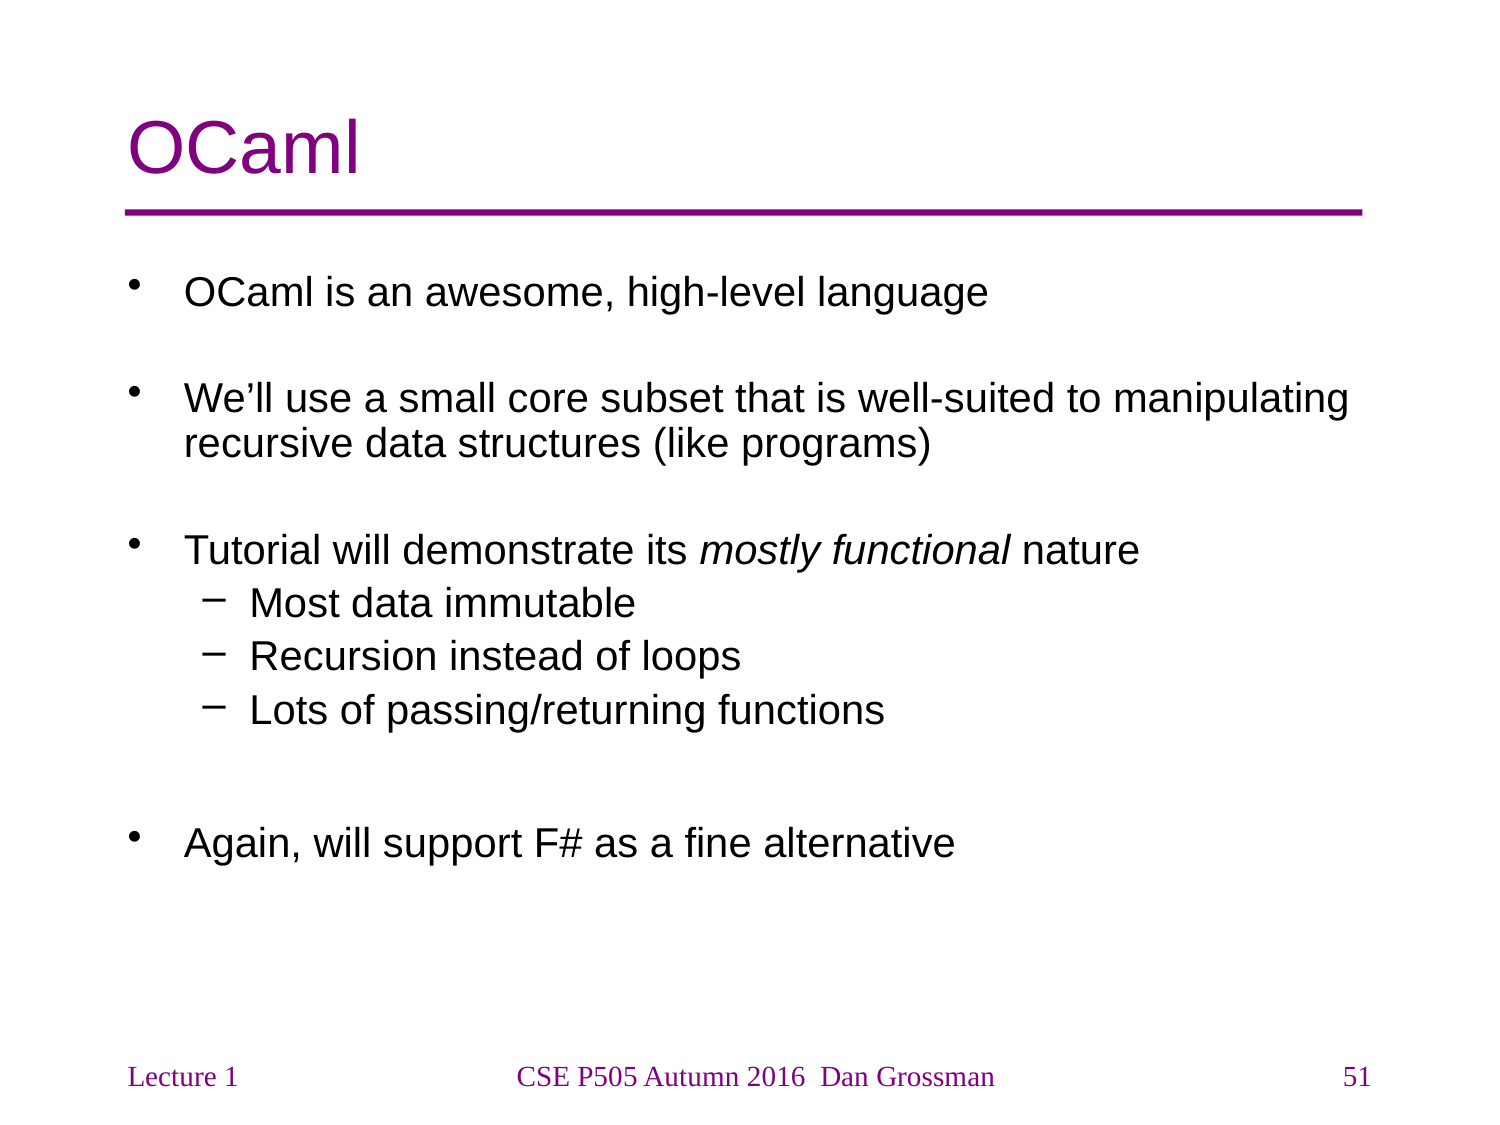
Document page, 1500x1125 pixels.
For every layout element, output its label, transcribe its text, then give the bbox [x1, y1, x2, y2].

footer CSE P505 Autumn 2016 Dan Grossman [474, 1050, 1038, 1125]
slide_number 51 [1074, 1050, 1388, 1125]
slide_number Lecture 1 [112, 1050, 425, 1125]
list OCaml is an awesome, high-level language We’ll use a small core subset that is well-suited to manipulating recursive data structures (like programs) Tutorial will demonstrate its mostly functional nature Most data immutable Recursion instead of loops Lots of passing/returning functions Again, will support F# as a fine alternative [112, 262, 1388, 1025]
title OCaml [112, 50, 1388, 238]
